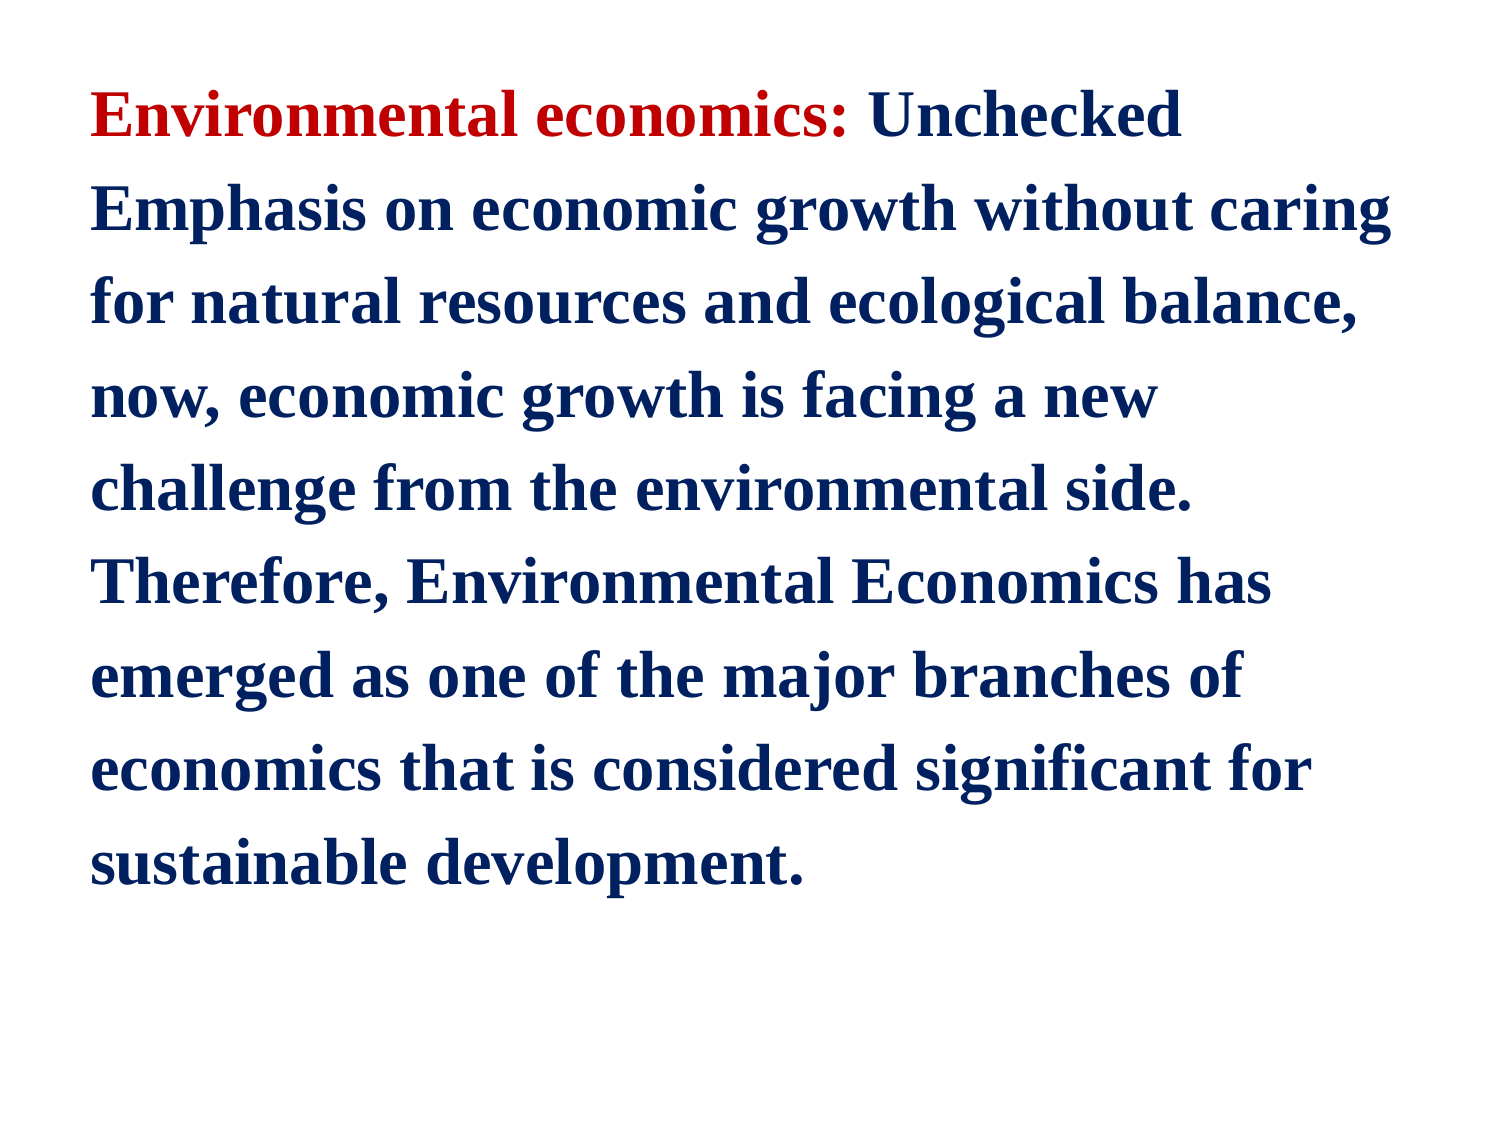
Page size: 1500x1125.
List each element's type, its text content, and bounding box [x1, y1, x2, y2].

list Environmental economics: Unchecked Emphasis on economic growth without caring for natural resources and ecological balance, now, economic growth is facing a new challenge from the environmental side. Therefore, Environmental Economics has emerged as one of the major branches of economics that is considered significant for sustainable development. [75, 62, 1425, 1005]
